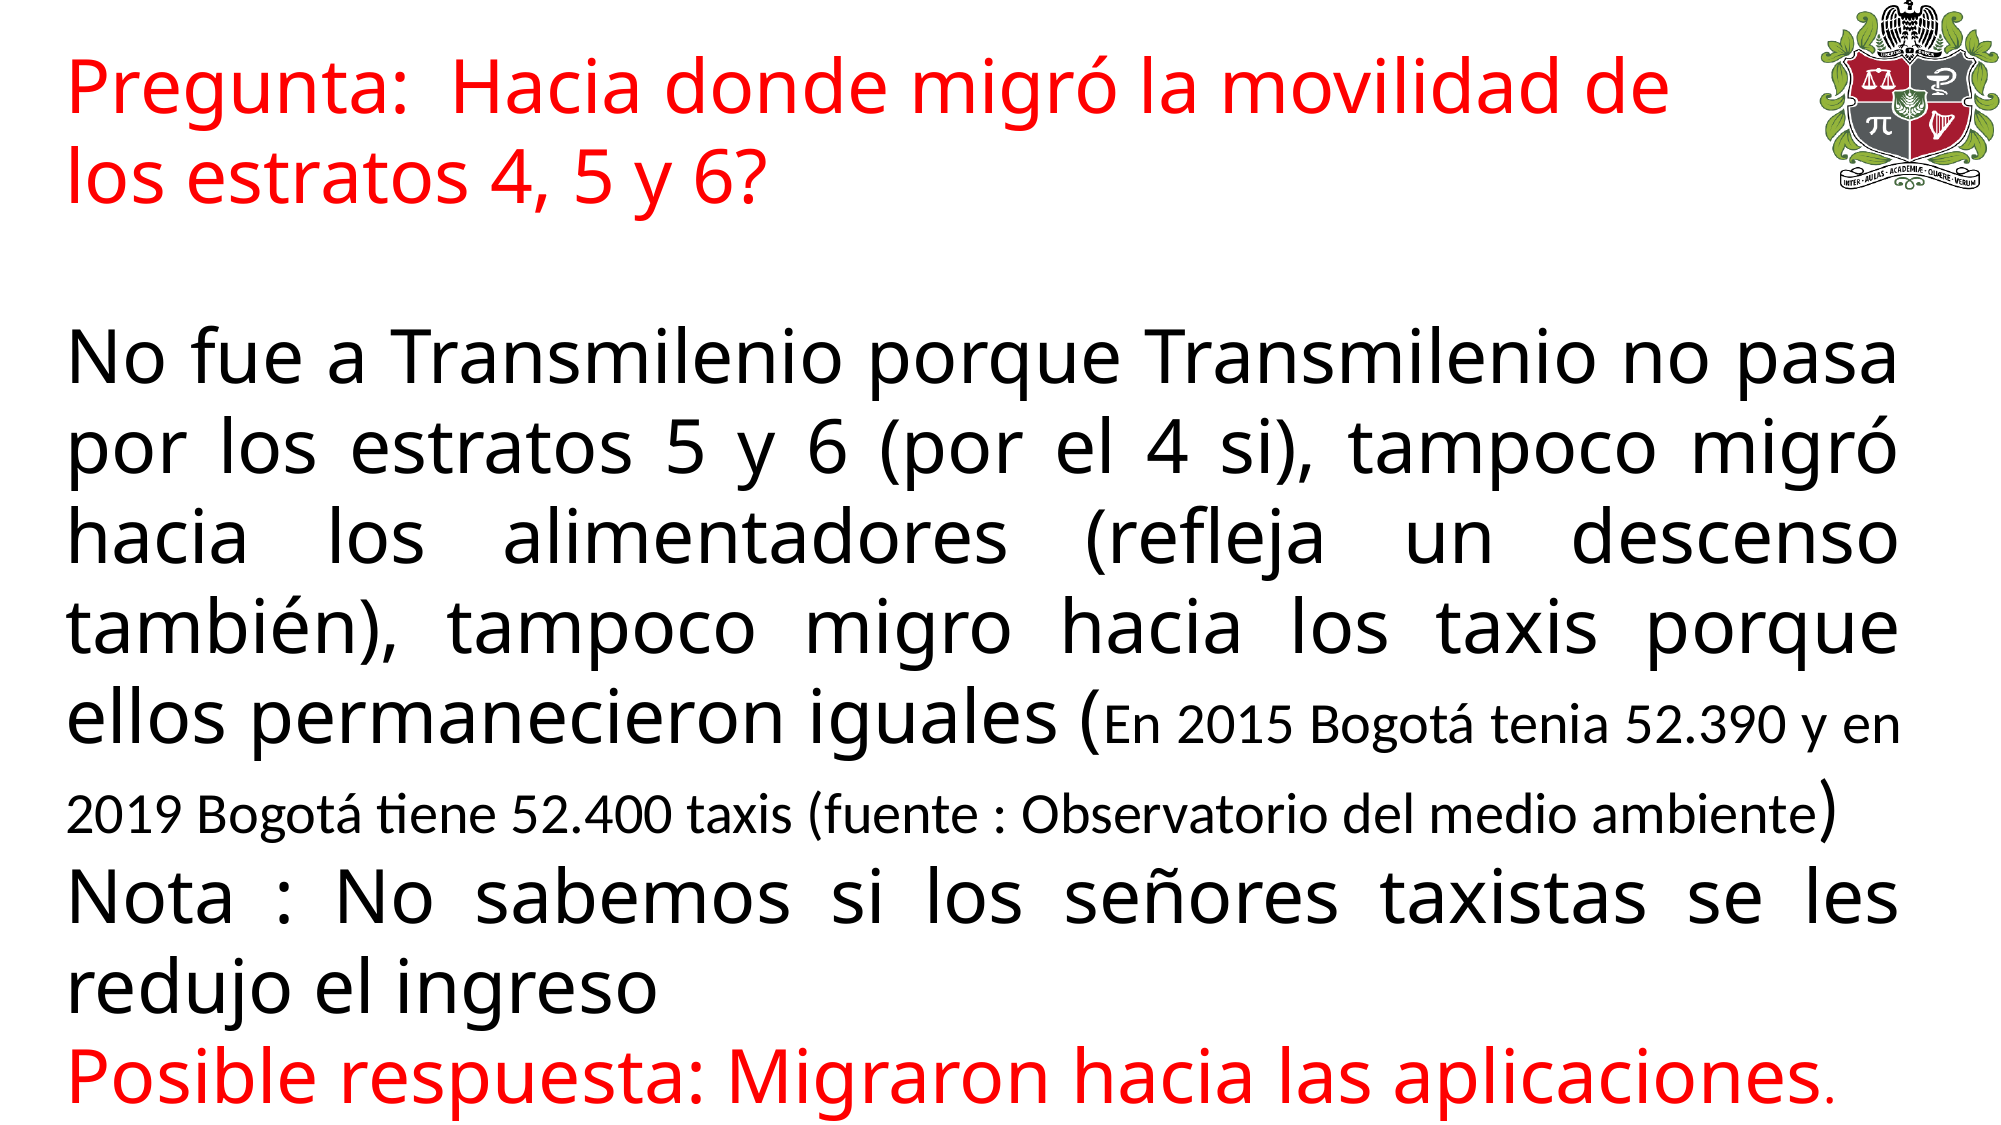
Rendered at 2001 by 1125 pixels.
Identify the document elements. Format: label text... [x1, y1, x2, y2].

text_box Pregunta: Hacia donde migró la movilidad de los estratos 4, 5 y 6? No fue a Transmilenio porque Transmilenio no pasa por los estratos 5 y 6 (por el 4 si), tampoco migró hacia los alimentadores (refleja un descenso también), tampoco migro hacia los taxis porque ellos permanecieron iguales (En 2015 Bogotá tenia 52.390 y en 2019 Bogotá tiene 52.400 taxis (fuente : Observatorio del medio ambiente) Nota : No sabemos si los señores taxistas se les redujo el ingreso Posible respuesta: Migraron hacia las aplicaciones. [50, 30, 1917, 1125]
picture [1818, 0, 2000, 190]
